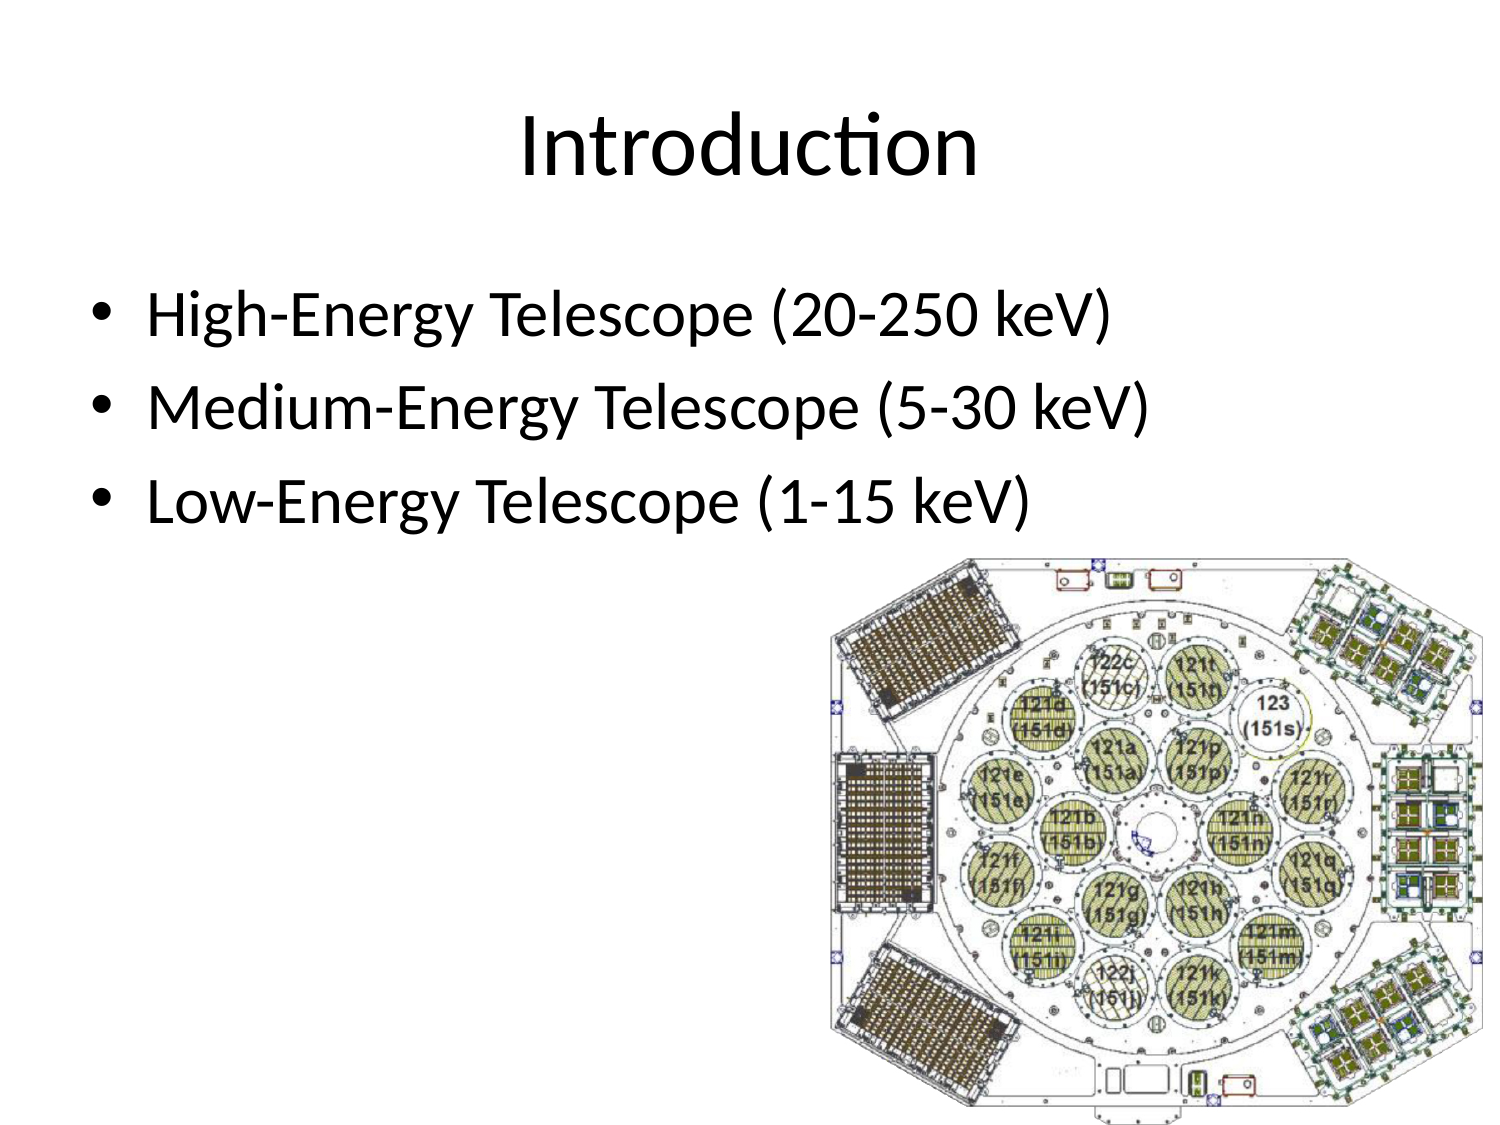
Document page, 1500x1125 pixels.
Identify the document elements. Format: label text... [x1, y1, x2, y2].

picture [830, 557, 1483, 1125]
list High-Energy Telescope (20-250 keV) Medium-Energy Telescope (5-30 keV) Low-Energy Telescope (1-15 keV) [75, 262, 1425, 1005]
title Introduction [75, 45, 1425, 233]
